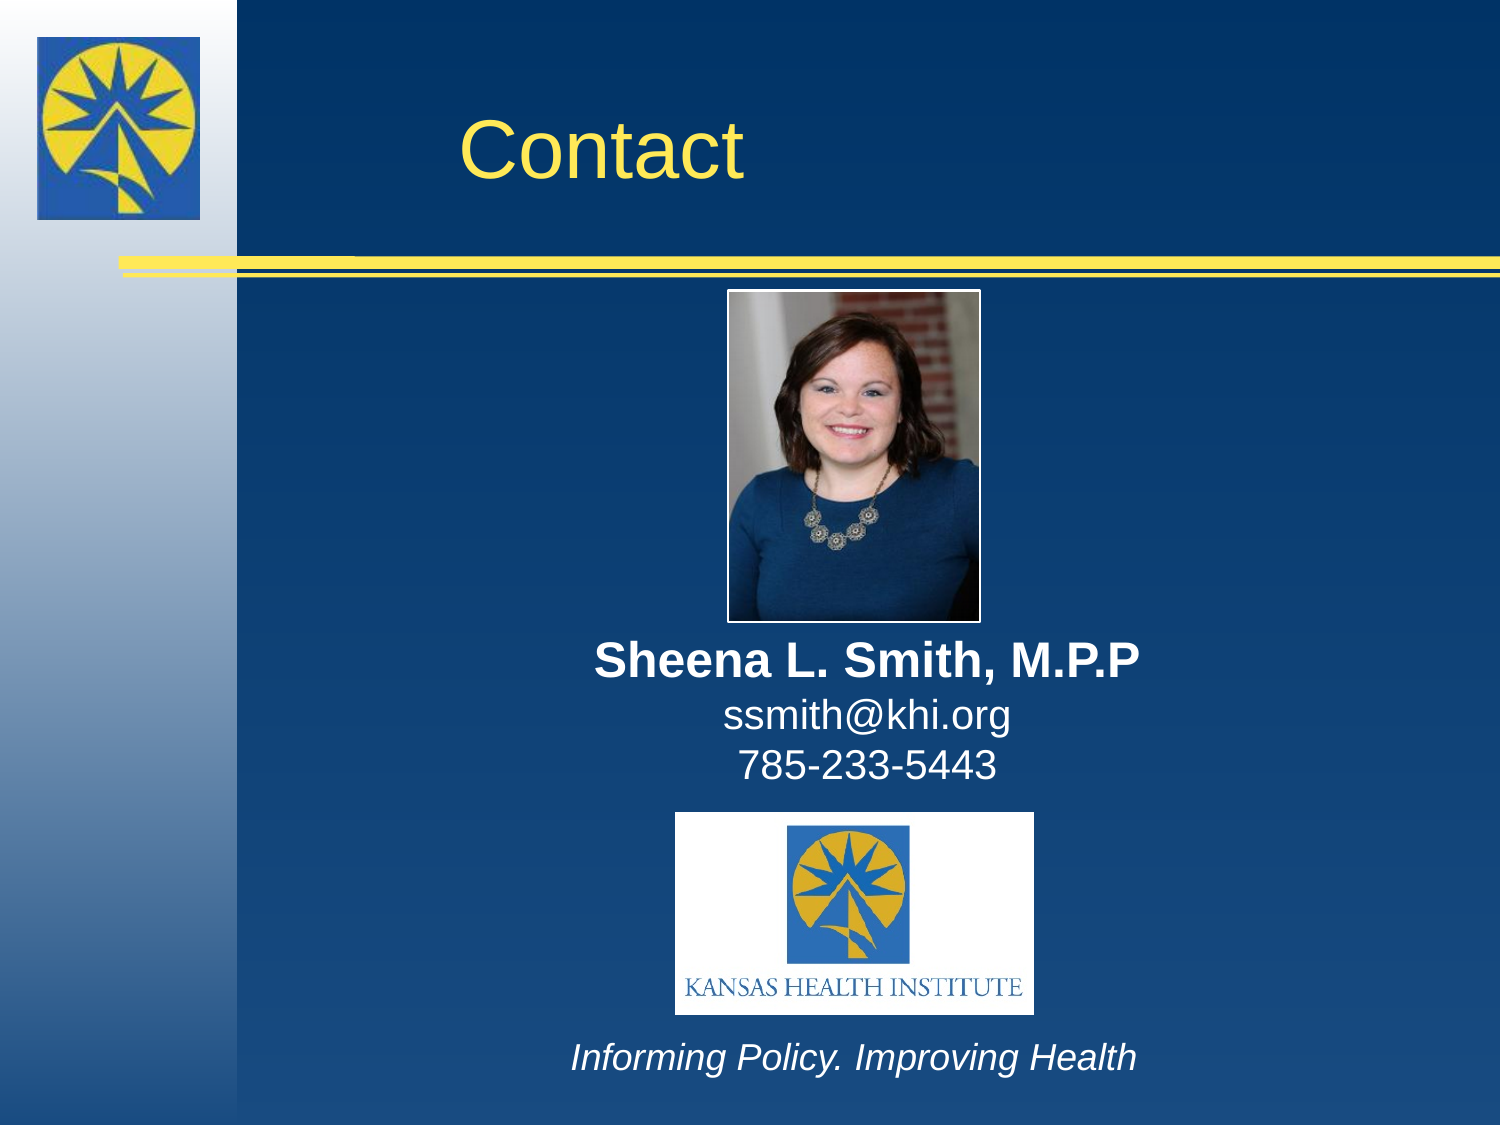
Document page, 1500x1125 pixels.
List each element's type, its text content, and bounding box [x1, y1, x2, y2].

picture [37, 37, 200, 220]
text_box Sheena L. Smith, M.P.P ssmith@khi.org 785-233-5443 [579, 620, 1157, 866]
text_box Informing Policy. Improving Health [555, 1034, 1153, 1085]
picture [674, 812, 1034, 1016]
picture [728, 291, 980, 621]
text_box Contact [205, 87, 1393, 203]
